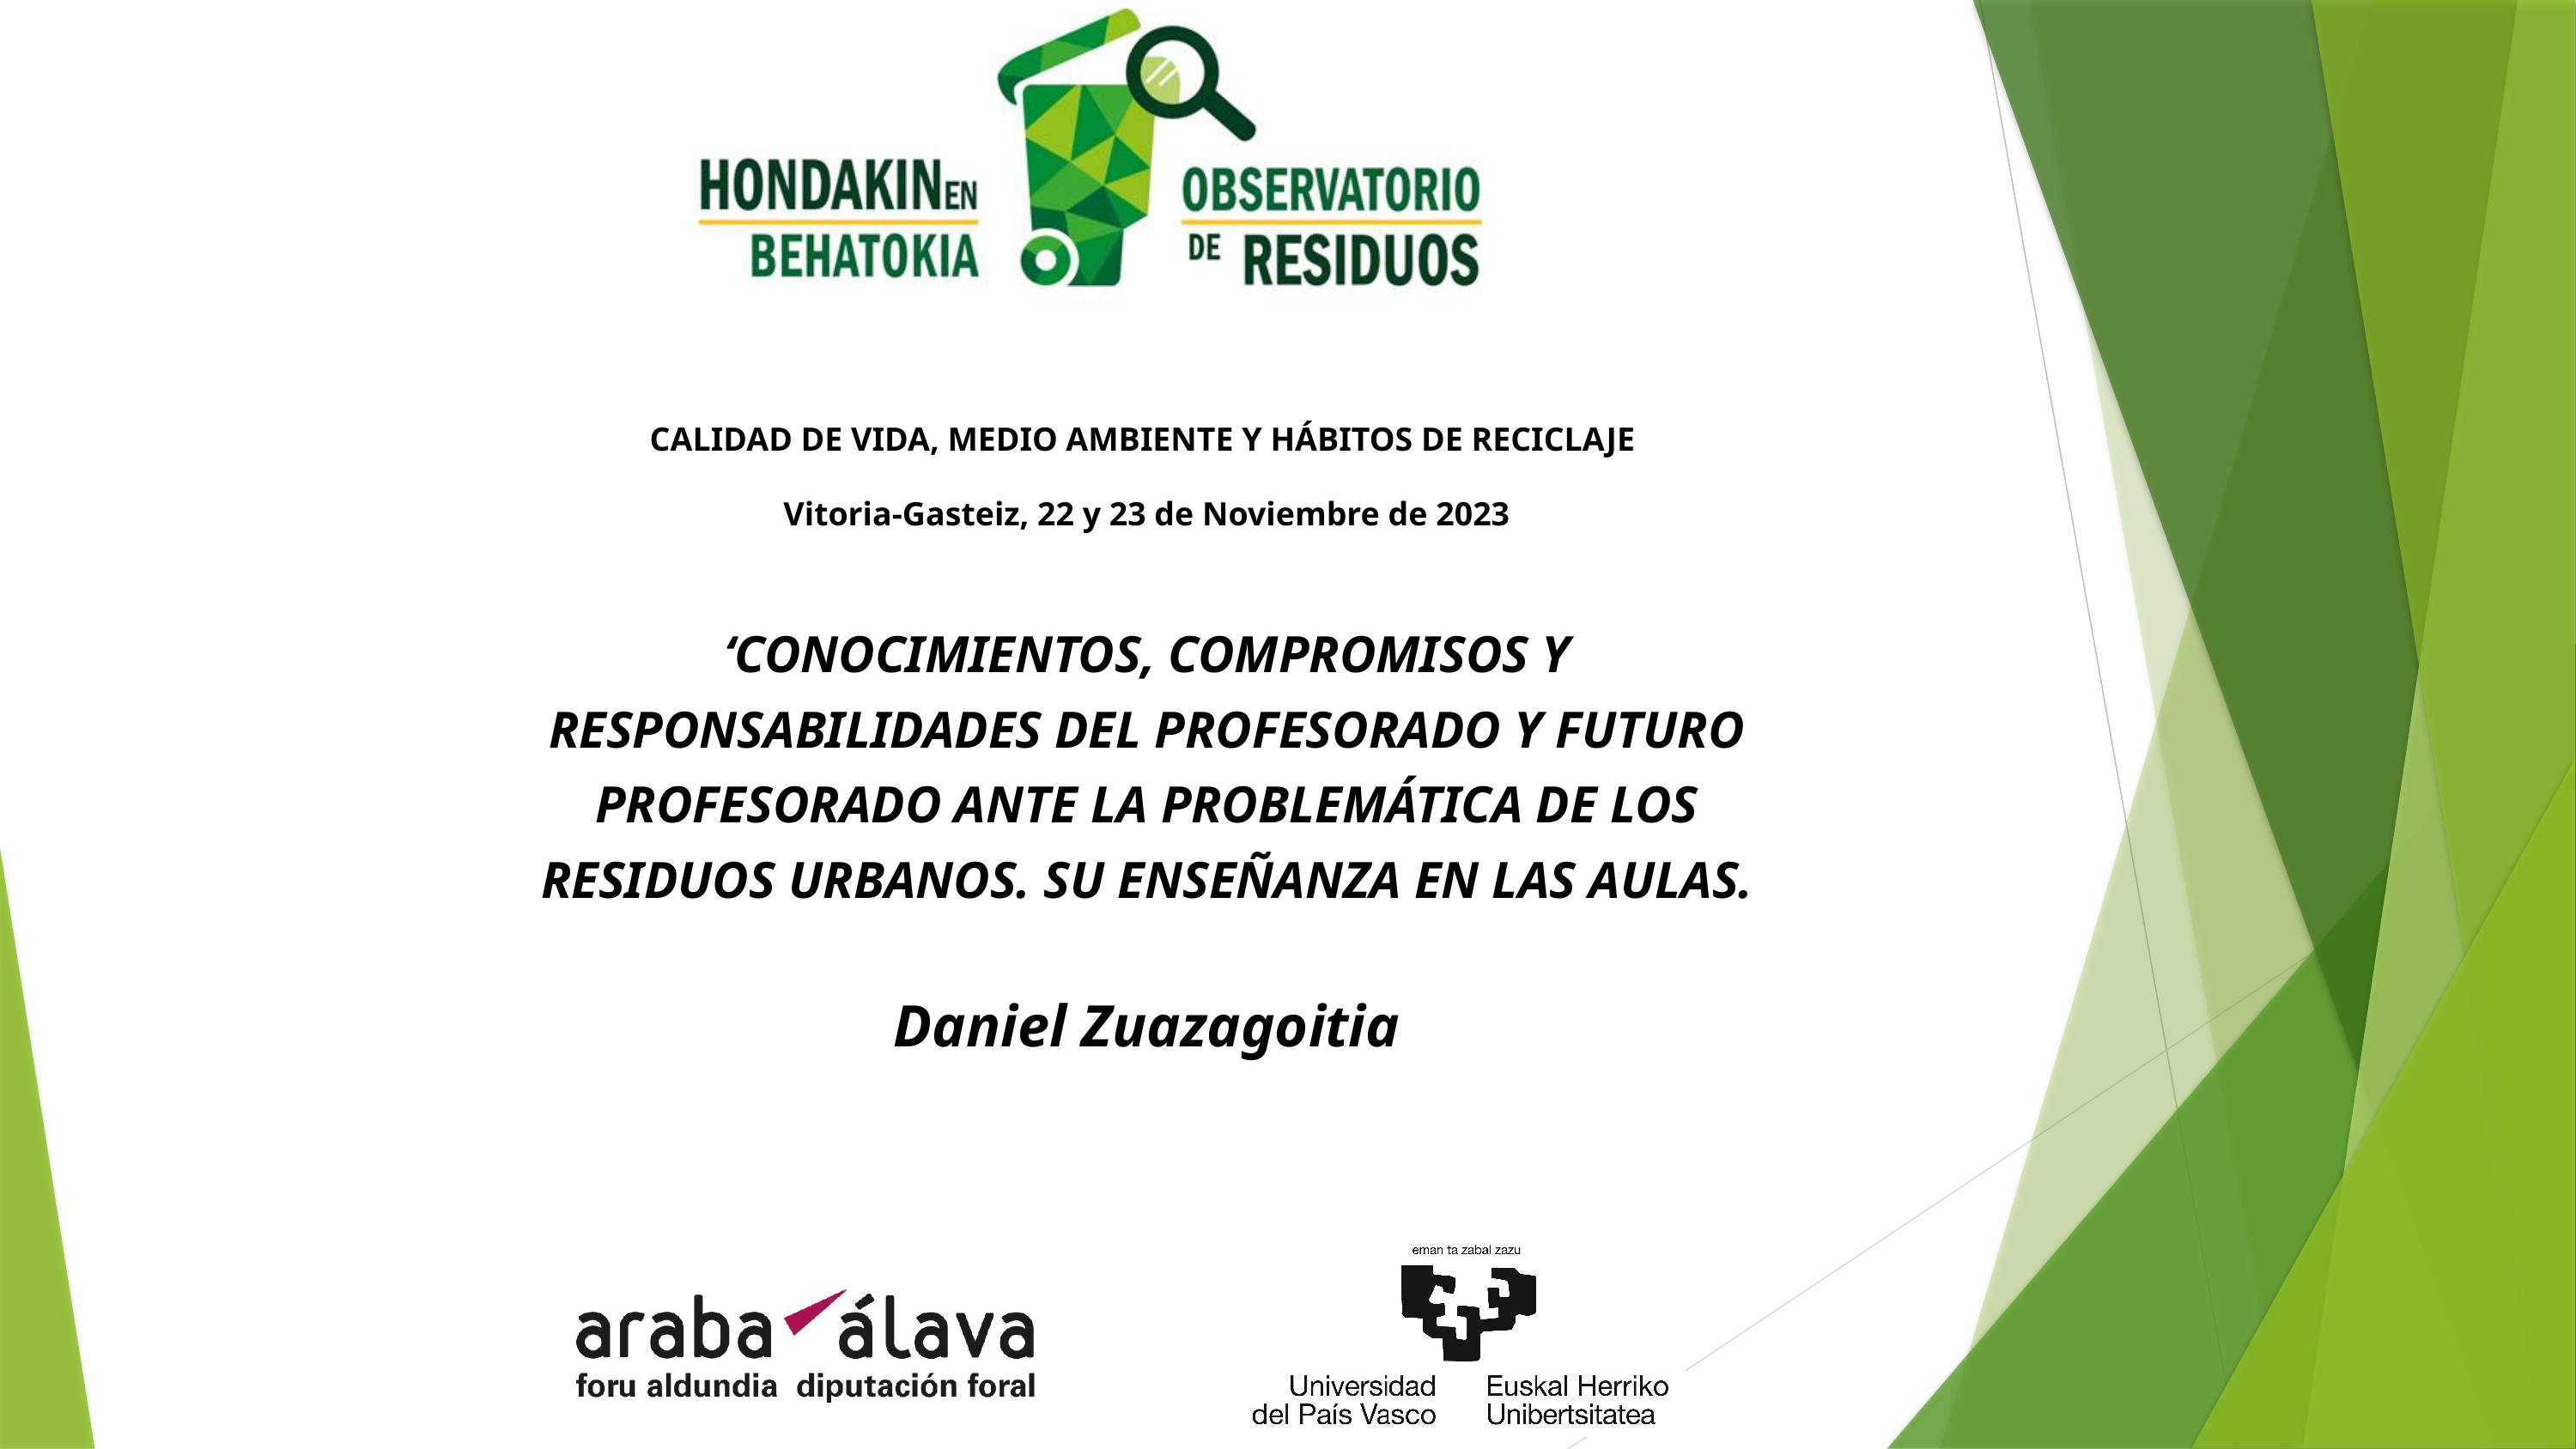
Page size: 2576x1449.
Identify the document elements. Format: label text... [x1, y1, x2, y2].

picture [519, 1260, 1090, 1432]
text_box CALIDAD DE VIDA, MEDIO AMBIENTE Y HÁBITOS DE RECICLAJE Vitoria-Gasteiz, 22 y 23 de Noviembre de 2023 ‘CONOCIMIENTOS, COMPROMISOS Y RESPONSABILIDADES DEL PROFESORADO Y FUTURO PROFESORADO ANTE LA PROBLEMÁTICA DE LOS RESIDUOS URBANOS. SU ENSEÑANZA EN LAS AULAS. Daniel Zuazagoitia [520, 382, 1774, 1134]
picture [1238, 1231, 1686, 1437]
picture [690, 9, 1488, 311]
